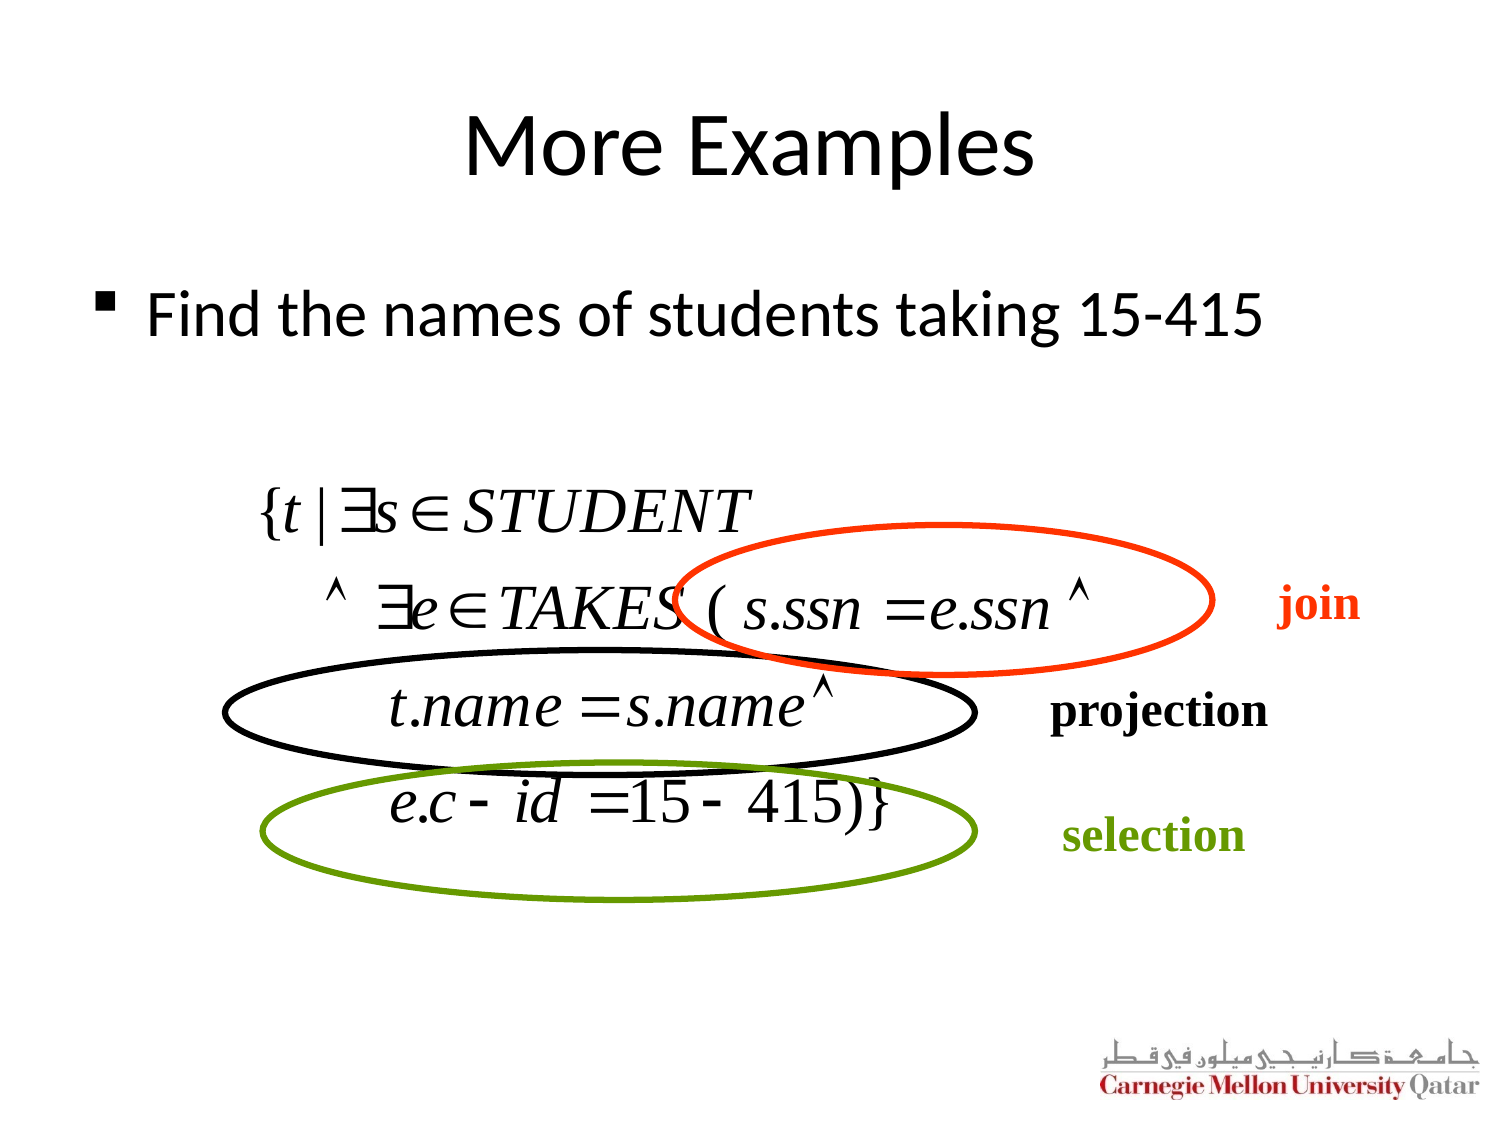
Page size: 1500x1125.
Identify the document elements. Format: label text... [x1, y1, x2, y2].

text_box [292, 859, 945, 900]
text_box projection [1142, 669, 1284, 744]
text_box [224, 691, 246, 734]
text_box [251, 474, 1138, 851]
text_box join [1262, 562, 1388, 638]
text_box selection [1047, 794, 1261, 869]
list Find the names of students taking 15-415 [75, 262, 1425, 1005]
title More Examples [75, 45, 1425, 233]
picture [1099, 1037, 1480, 1101]
text_box [1142, 549, 1213, 651]
